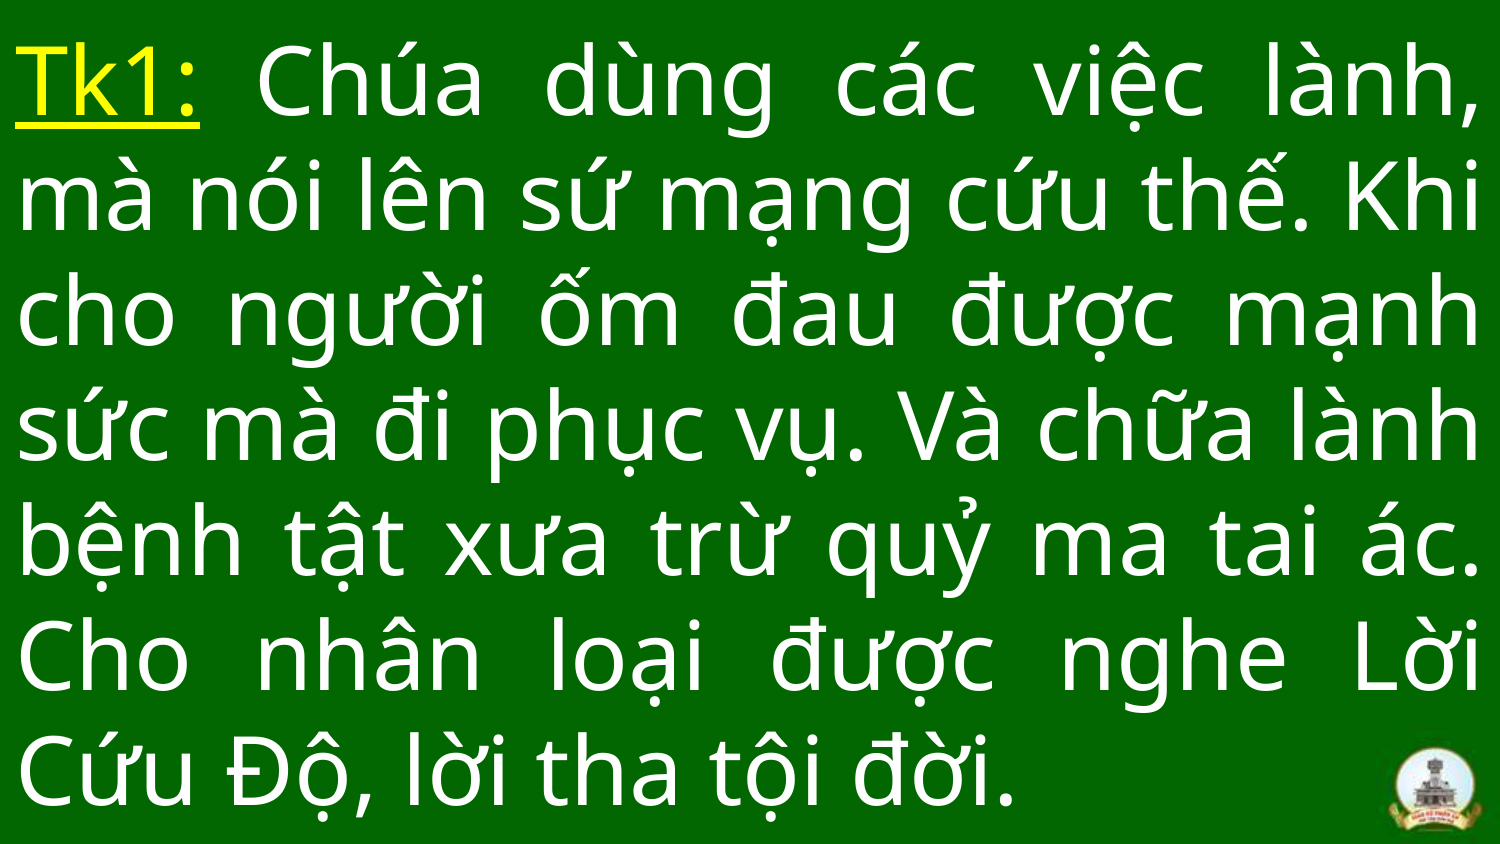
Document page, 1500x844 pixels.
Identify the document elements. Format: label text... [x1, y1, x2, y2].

title Tk1: Chúa dùng các việc lành, mà nói lên sứ mạng cứu thế. Khi cho người ốm đau được mạnh sức mà đi phục vụ. Và chữa lành bệnh tật xưa trừ quỷ ma tai ác. Cho nhân loại được nghe Lời Cứu Độ, lời tha tội đời. [0, 0, 1500, 844]
